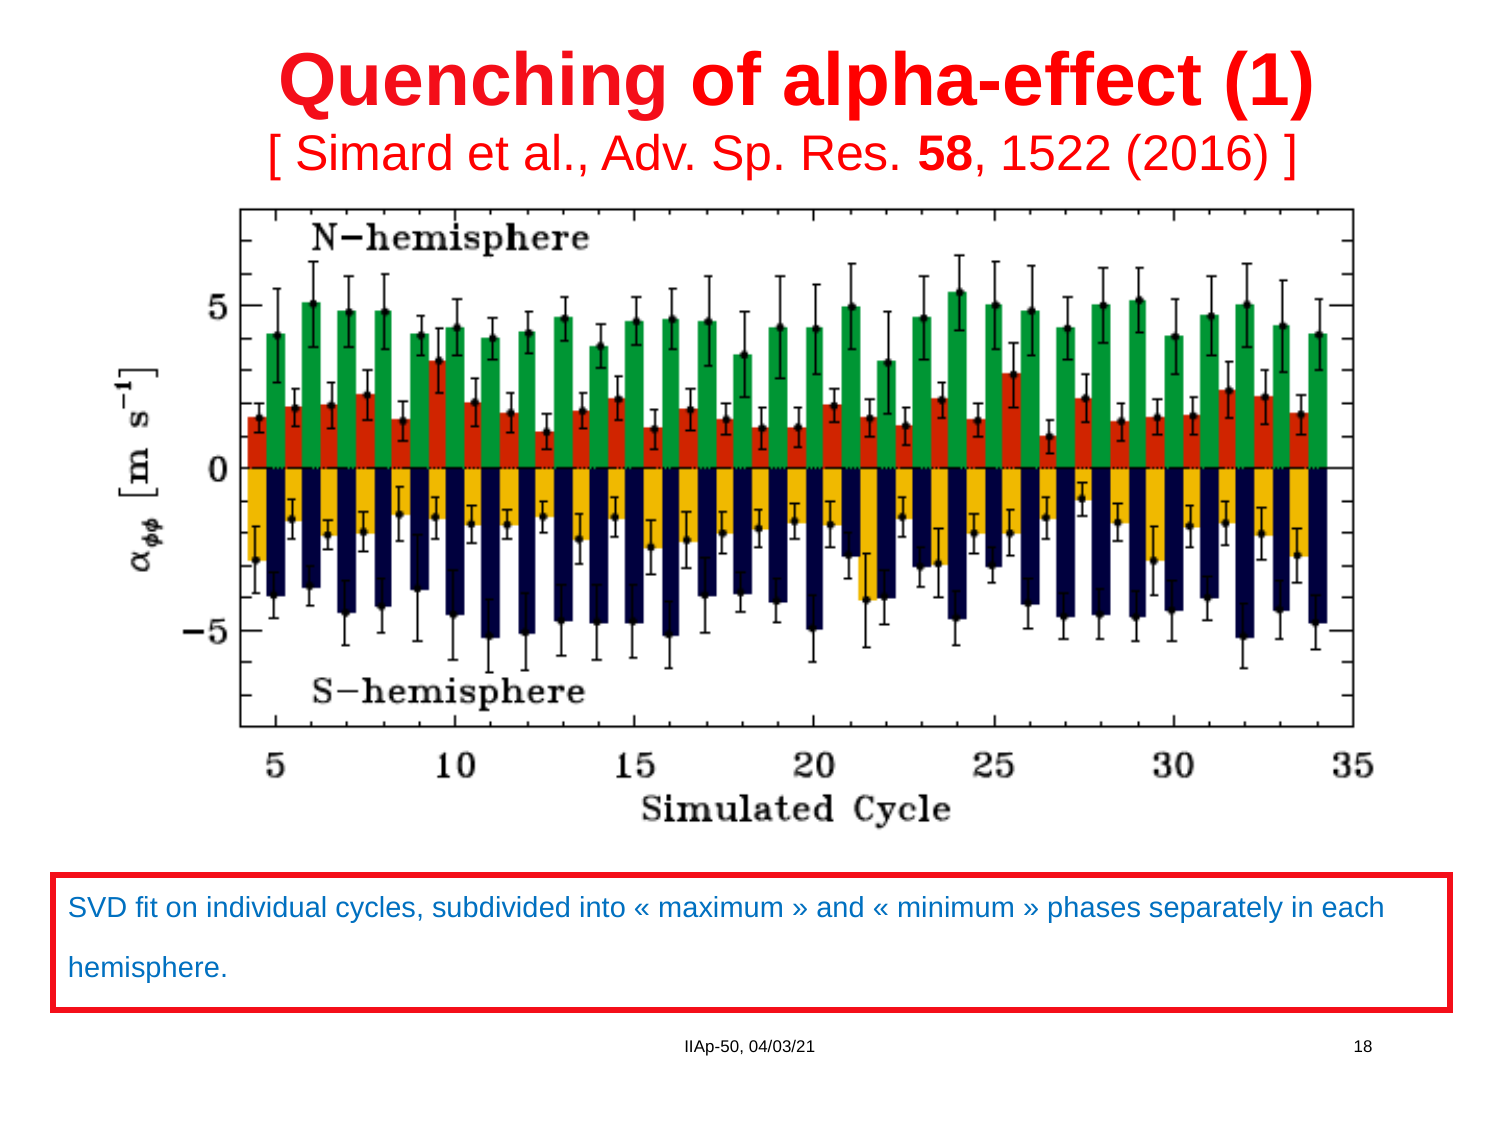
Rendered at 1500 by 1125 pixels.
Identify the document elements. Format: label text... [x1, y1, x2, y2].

slide_number 18 [1074, 1025, 1388, 1100]
footer IIAp-50, 04/03/21 [512, 1025, 988, 1100]
text_box SVD fit on individual cycles, subdivided into « maximum » and « minimum » phases separately in each hemisphere. [53, 874, 1450, 1010]
title Quenching of alpha-effect (1) [ Simard et al., Adv. Sp. Res. 58, 1522 (2016) ] [230, 42, 1365, 168]
picture [93, 186, 1409, 845]
